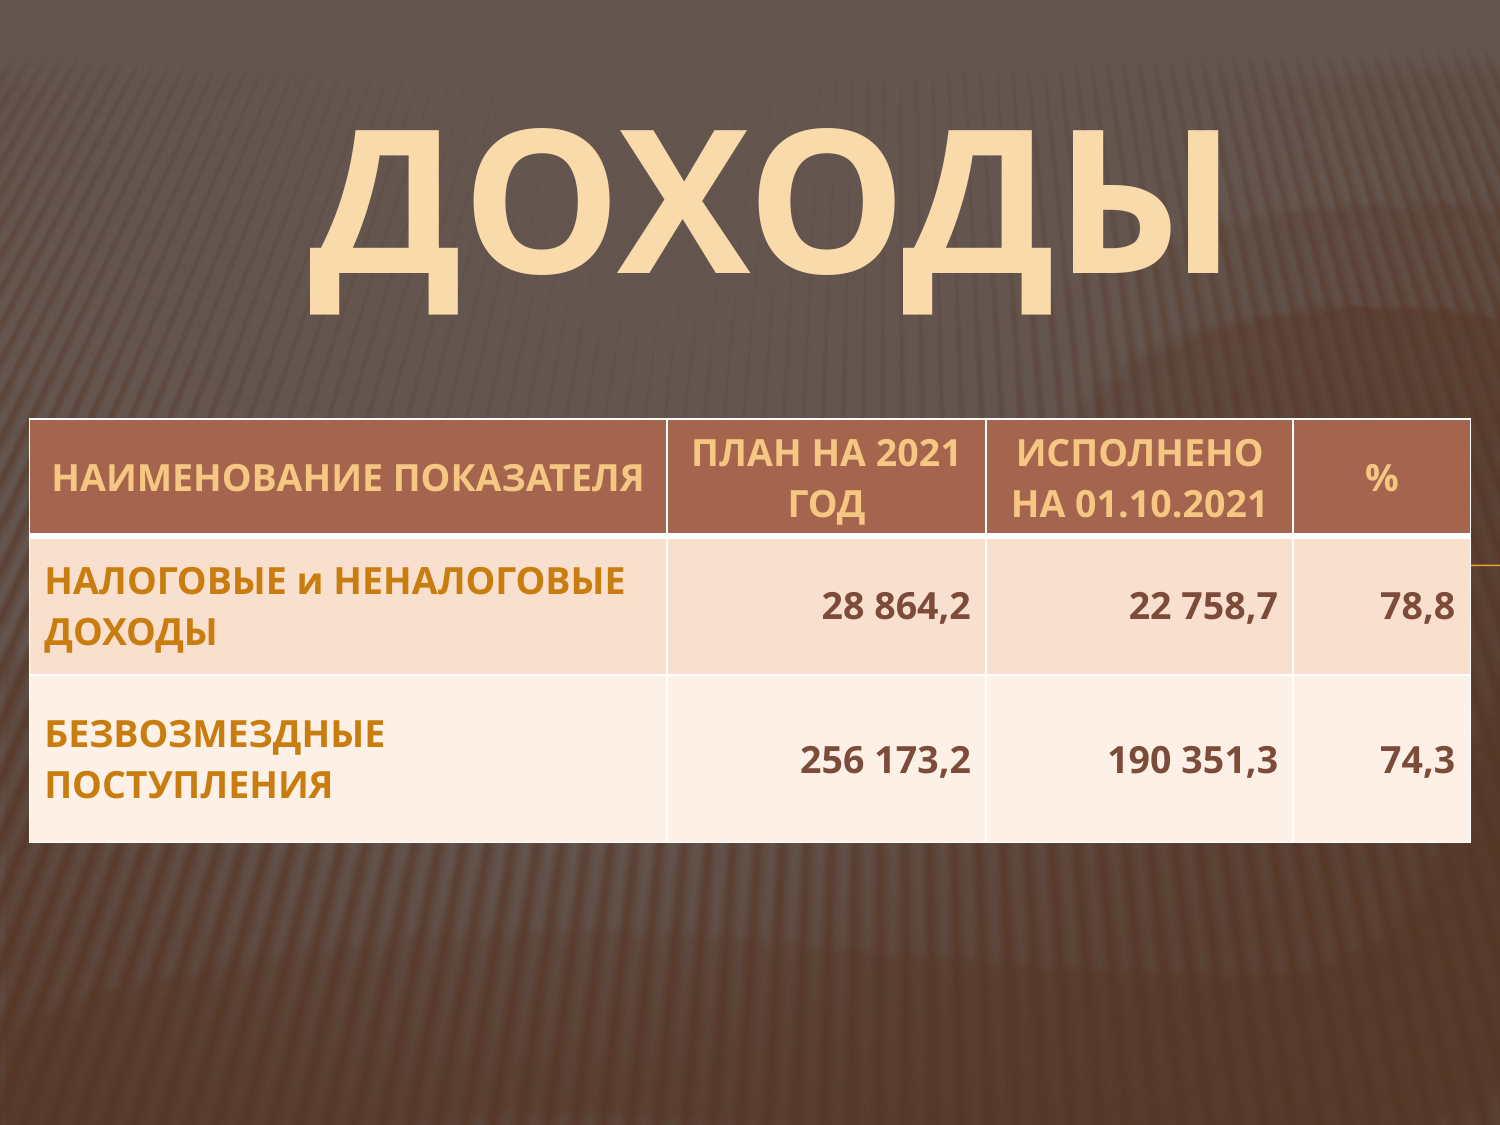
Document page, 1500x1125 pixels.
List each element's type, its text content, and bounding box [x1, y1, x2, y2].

table_header % [1294, 420, 1470, 533]
table_cell 190 351,3 [987, 676, 1292, 842]
table_cell 22 758,7 [987, 539, 1292, 674]
table_cell 28 864,2 [668, 539, 985, 674]
table_cell НАЛОГОВЫЕ и НЕНАЛОГОВЫЕ ДОХОДЫ [30, 539, 666, 674]
table_header ПЛАН НА 2021 ГОД [668, 420, 985, 533]
table_cell 74,3 [1294, 676, 1470, 842]
table_cell БЕЗВОЗМЕЗДНЫЕ ПОСТУПЛЕНИЯ [30, 676, 666, 842]
table_cell 256 173,2 [668, 676, 985, 842]
table_header ИСПОЛНЕНО НА 01.10.2021 [987, 420, 1292, 533]
table_cell 78,8 [1294, 539, 1470, 674]
title ДОХОДЫ [135, 66, 1411, 290]
table_header НАИМЕНОВАНИЕ ПОКАЗАТЕЛЯ [30, 420, 666, 533]
